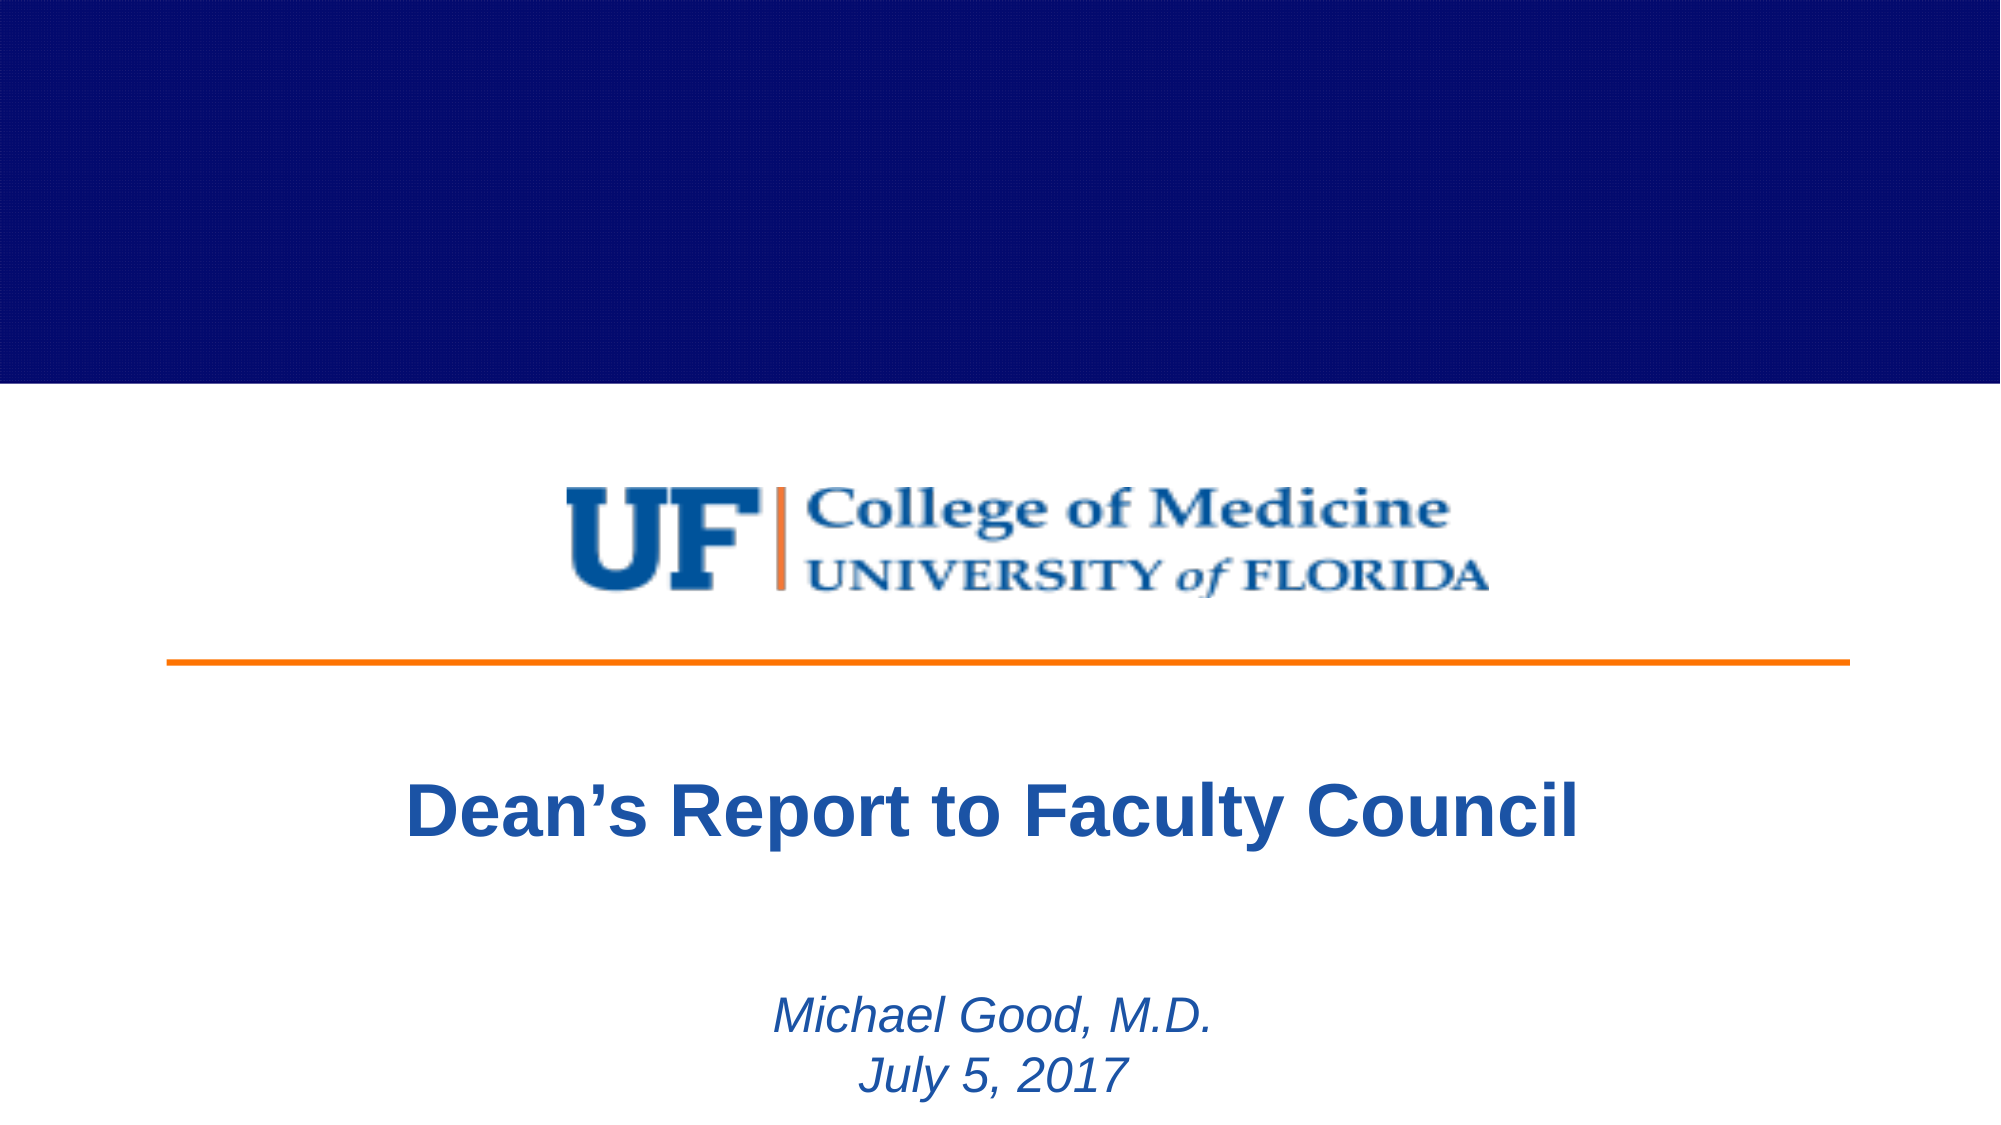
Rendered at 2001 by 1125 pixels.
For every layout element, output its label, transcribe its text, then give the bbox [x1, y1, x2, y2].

title Dean’s Report to Faculty Council [362, 687, 1625, 925]
subtitle Michael Good, M.D. July 5, 2017 [362, 975, 1625, 1125]
